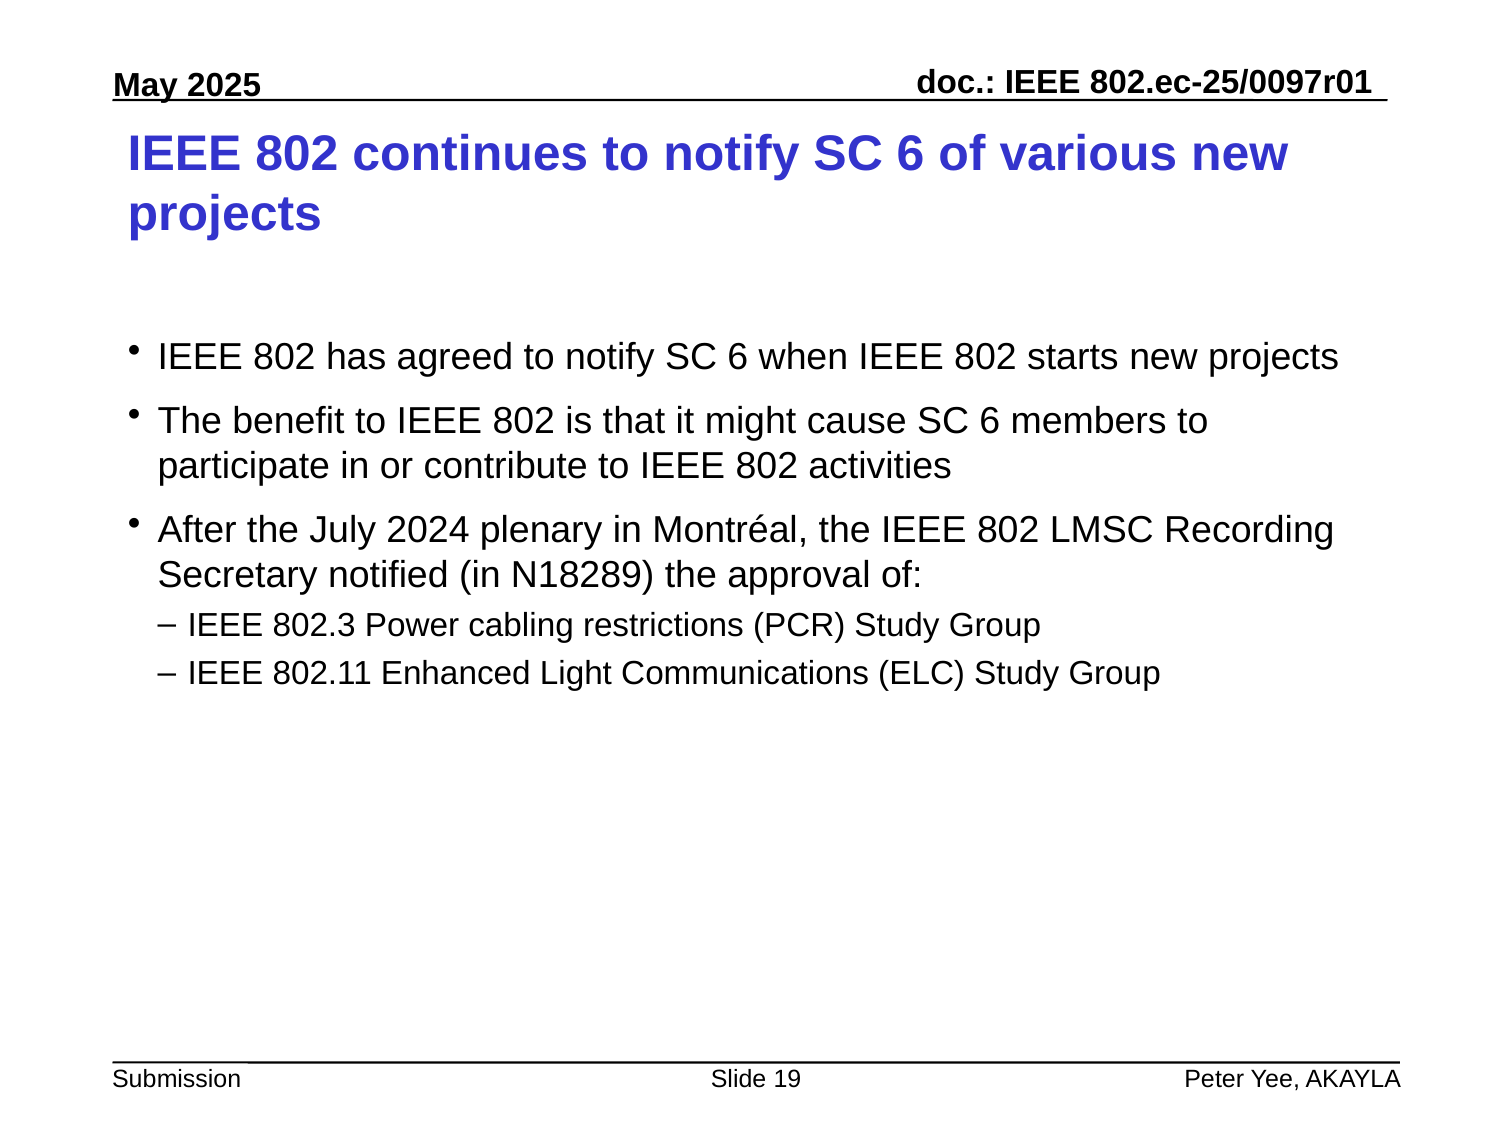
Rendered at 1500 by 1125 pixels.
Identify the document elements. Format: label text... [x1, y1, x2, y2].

footer Peter Yee, AKAYLA [1183, 1061, 1402, 1093]
list IEEE 802 has agreed to notify SC 6 when IEEE 802 starts new projects The benefit to IEEE 802 is that it might cause SC 6 members to participate in or contribute to IEEE 802 activities After the July 2024 plenary in Montréal, the IEEE 802 LMSC Recording Secretary notified (in N18289) the approval of: IEEE 802.3 Power cabling restrictions (PCR) Study Group IEEE 802.11 Enhanced Light Communications (ELC) Study Group [112, 324, 1388, 1000]
title IEEE 802 continues to notify SC 6 of various new projects [112, 112, 1388, 288]
slide_number Slide 19 [709, 1061, 803, 1093]
